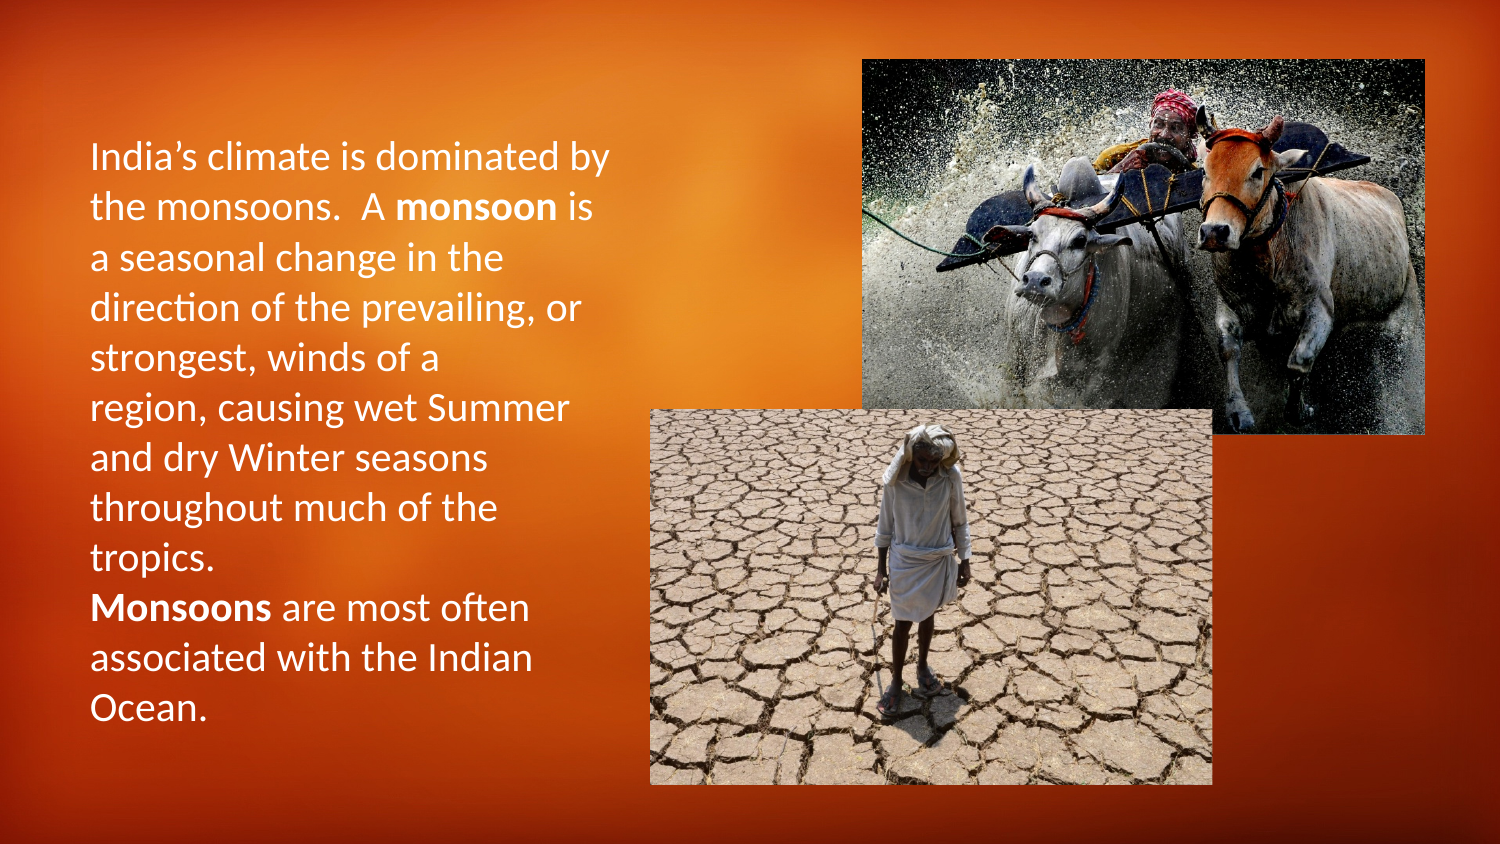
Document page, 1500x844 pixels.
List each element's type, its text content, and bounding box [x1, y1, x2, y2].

picture [0, 0, 1500, 844]
text_box India’s climate is dominated by the monsoons. A monsoon is a seasonal change in the direction of the prevailing, or strongest, winds of a region, causing wet Summer and dry Winter seasons throughout much of the tropics. Monsoons are most often associated with the Indian Ocean. [75, 121, 638, 737]
